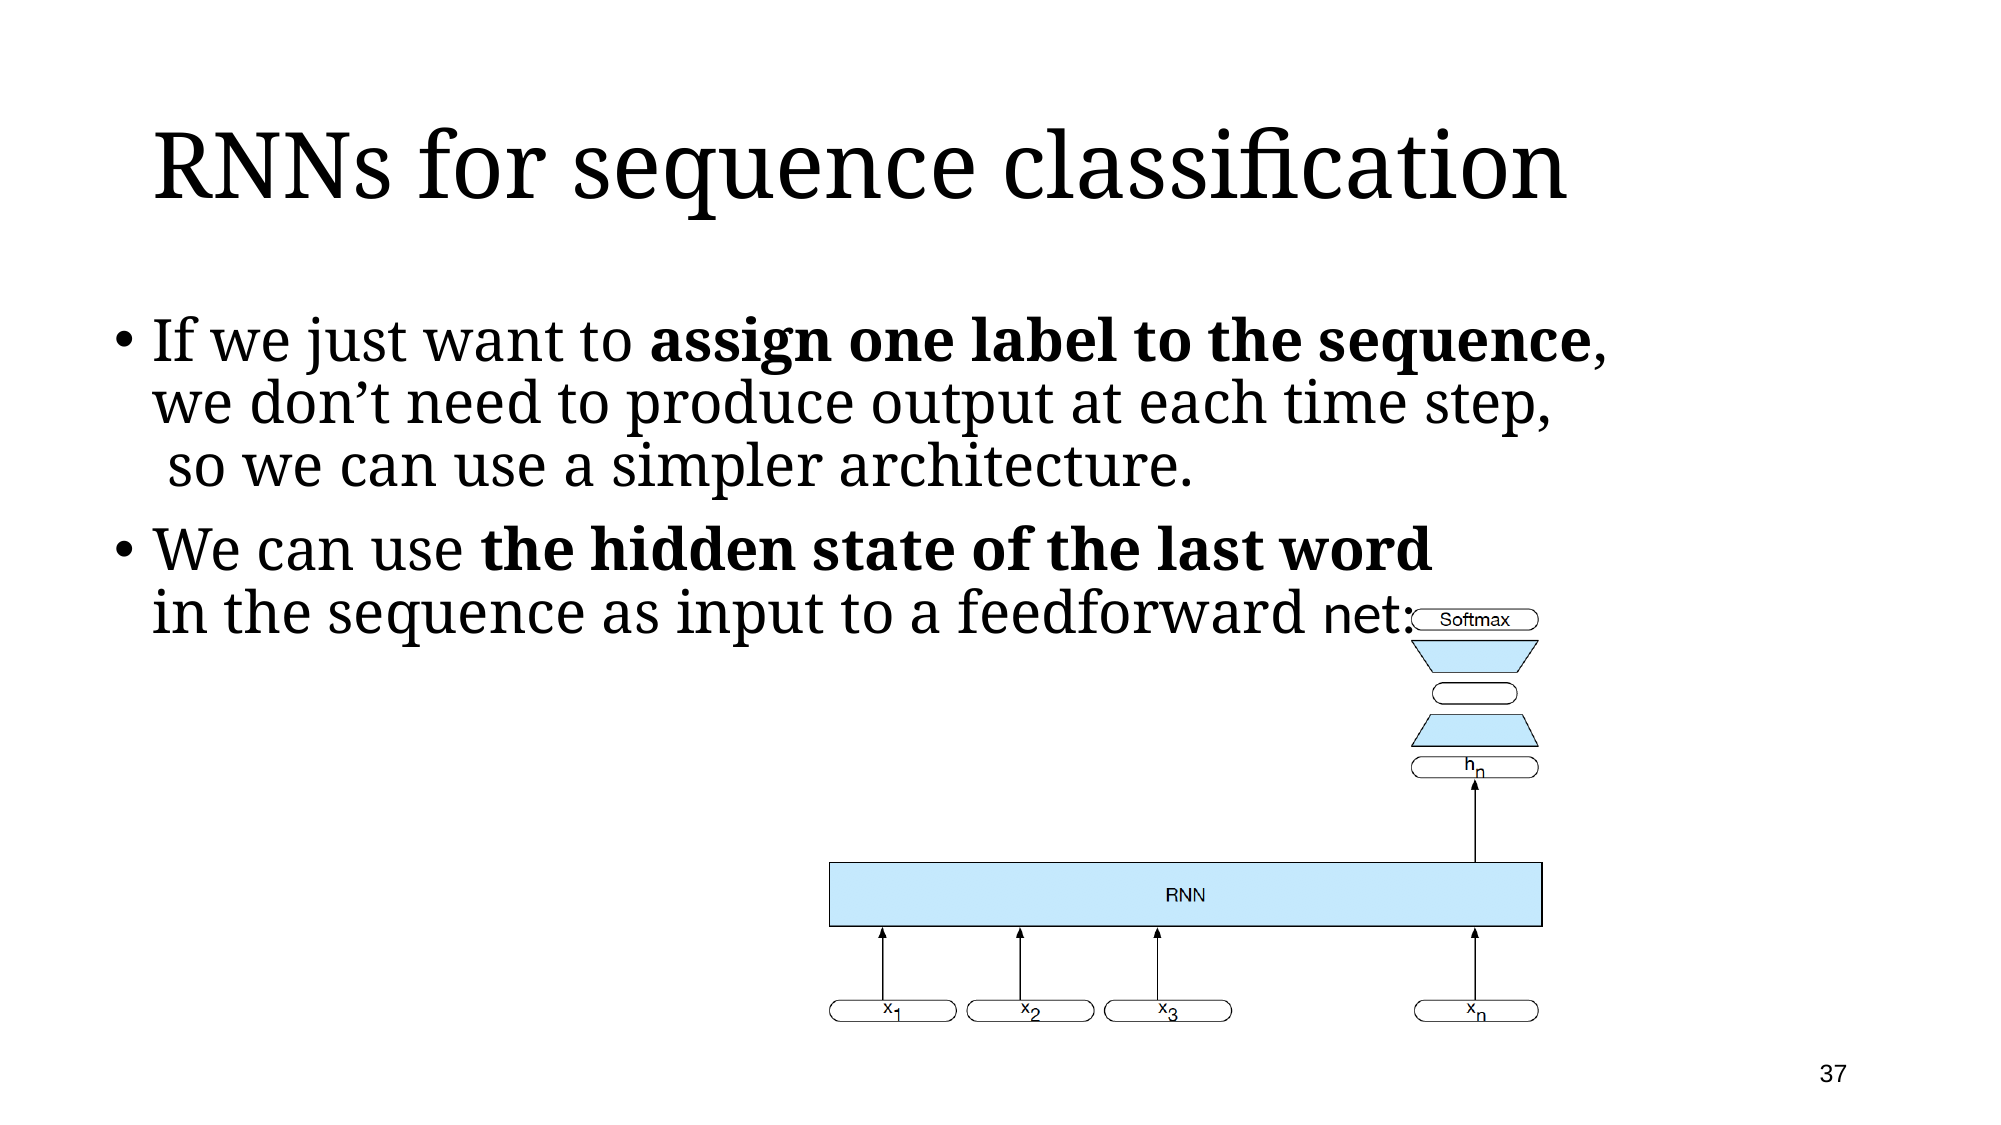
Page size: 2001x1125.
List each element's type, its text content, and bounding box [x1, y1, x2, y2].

slide_number 37 [1412, 1042, 1863, 1103]
list If we just want to assign one label to the sequence, we don’t need to produce output at each time step, so we can use a simpler architecture. We can use the hidden state of the last word in the sequence as input to a feedforward net: [99, 303, 1825, 1017]
picture [814, 588, 1556, 1043]
title RNNs for sequence classification [137, 59, 1863, 278]
